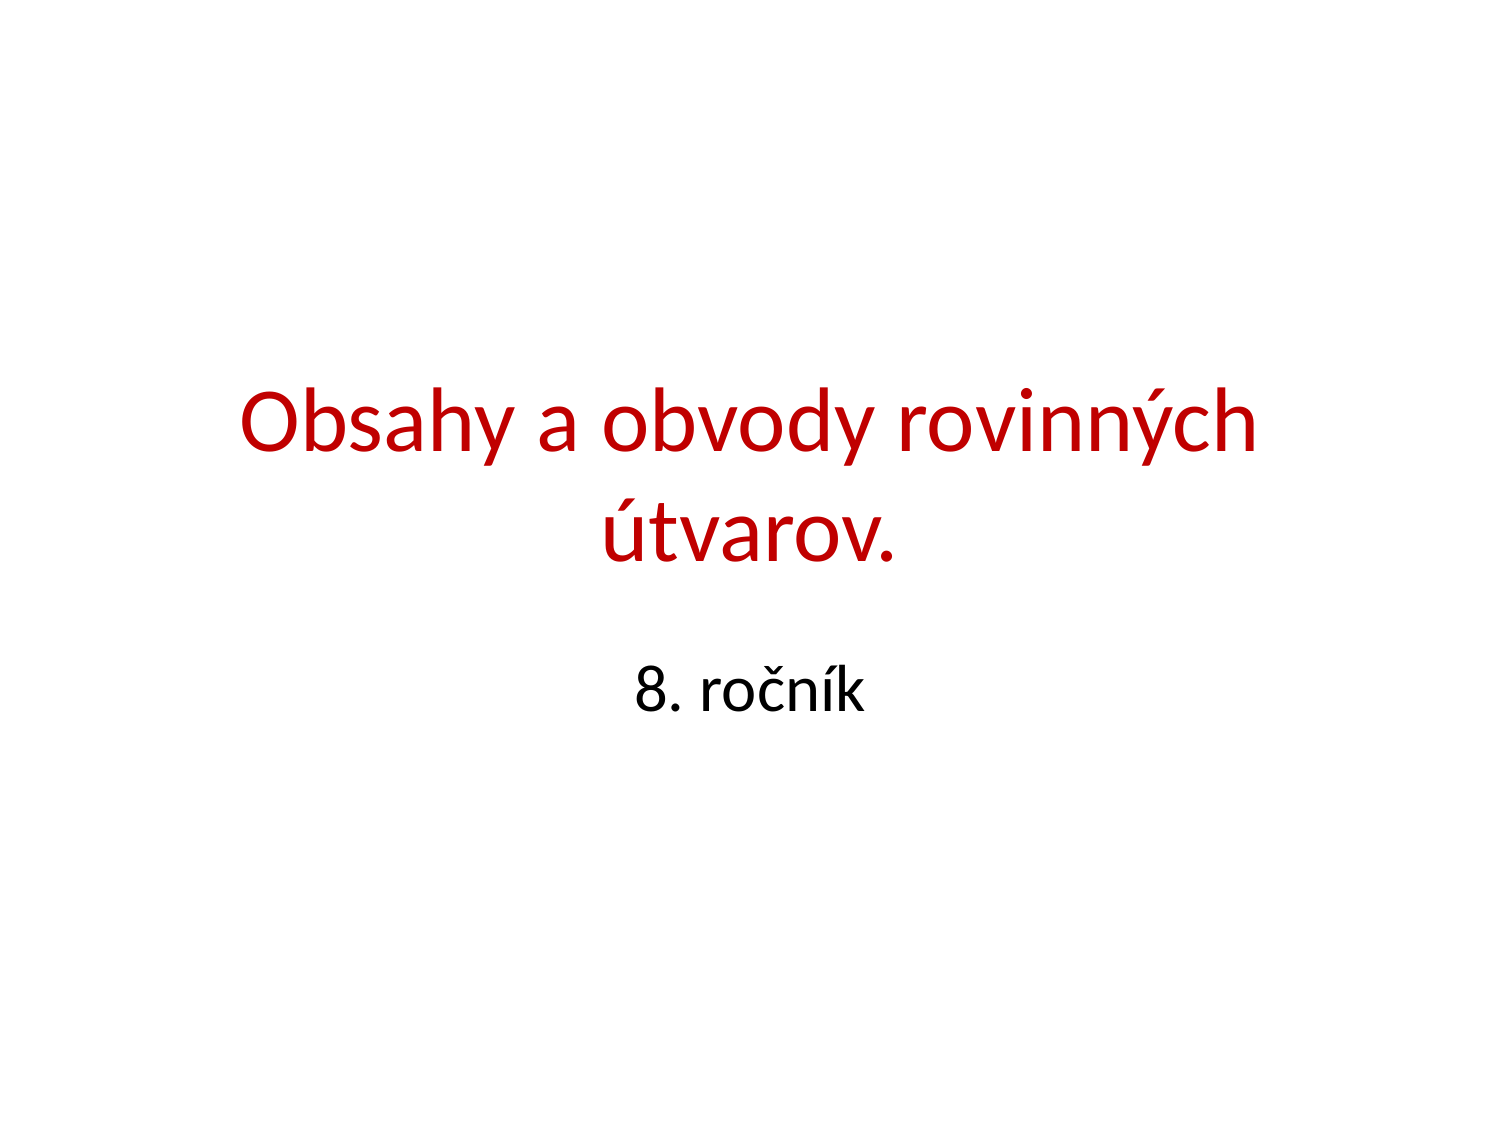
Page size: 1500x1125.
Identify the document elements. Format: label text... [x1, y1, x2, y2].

title Obsahy a obvody rovinných útvarov. [112, 349, 1388, 591]
subtitle 8. ročník [225, 637, 1275, 925]
